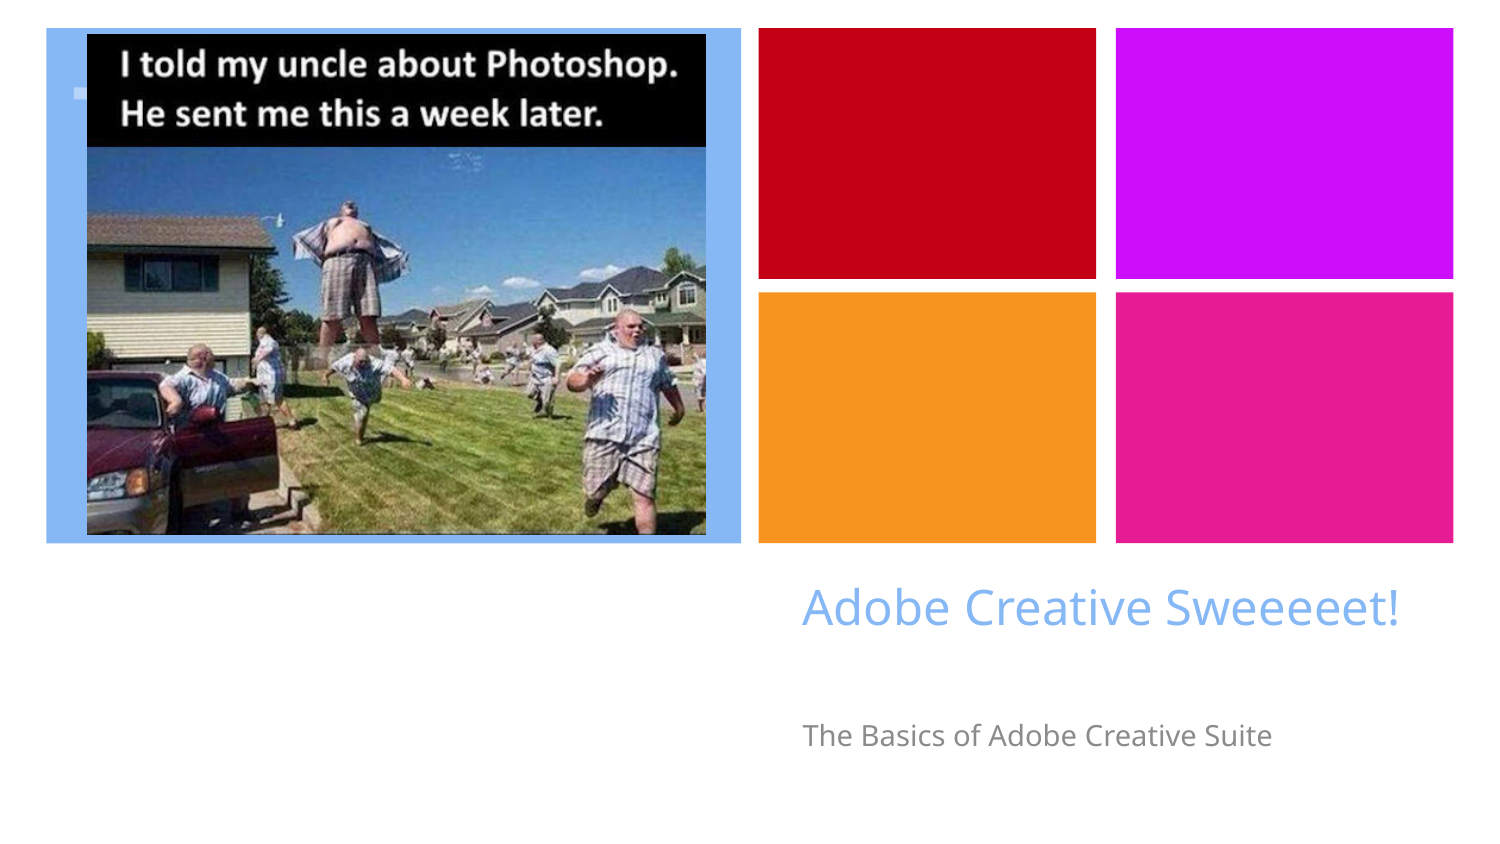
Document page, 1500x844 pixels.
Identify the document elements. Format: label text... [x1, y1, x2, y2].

subtitle The Basics of Adobe Creative Suite [787, 709, 1450, 777]
title Adobe Creative Sweeeeet! [787, 568, 1450, 684]
picture [86, 33, 706, 535]
